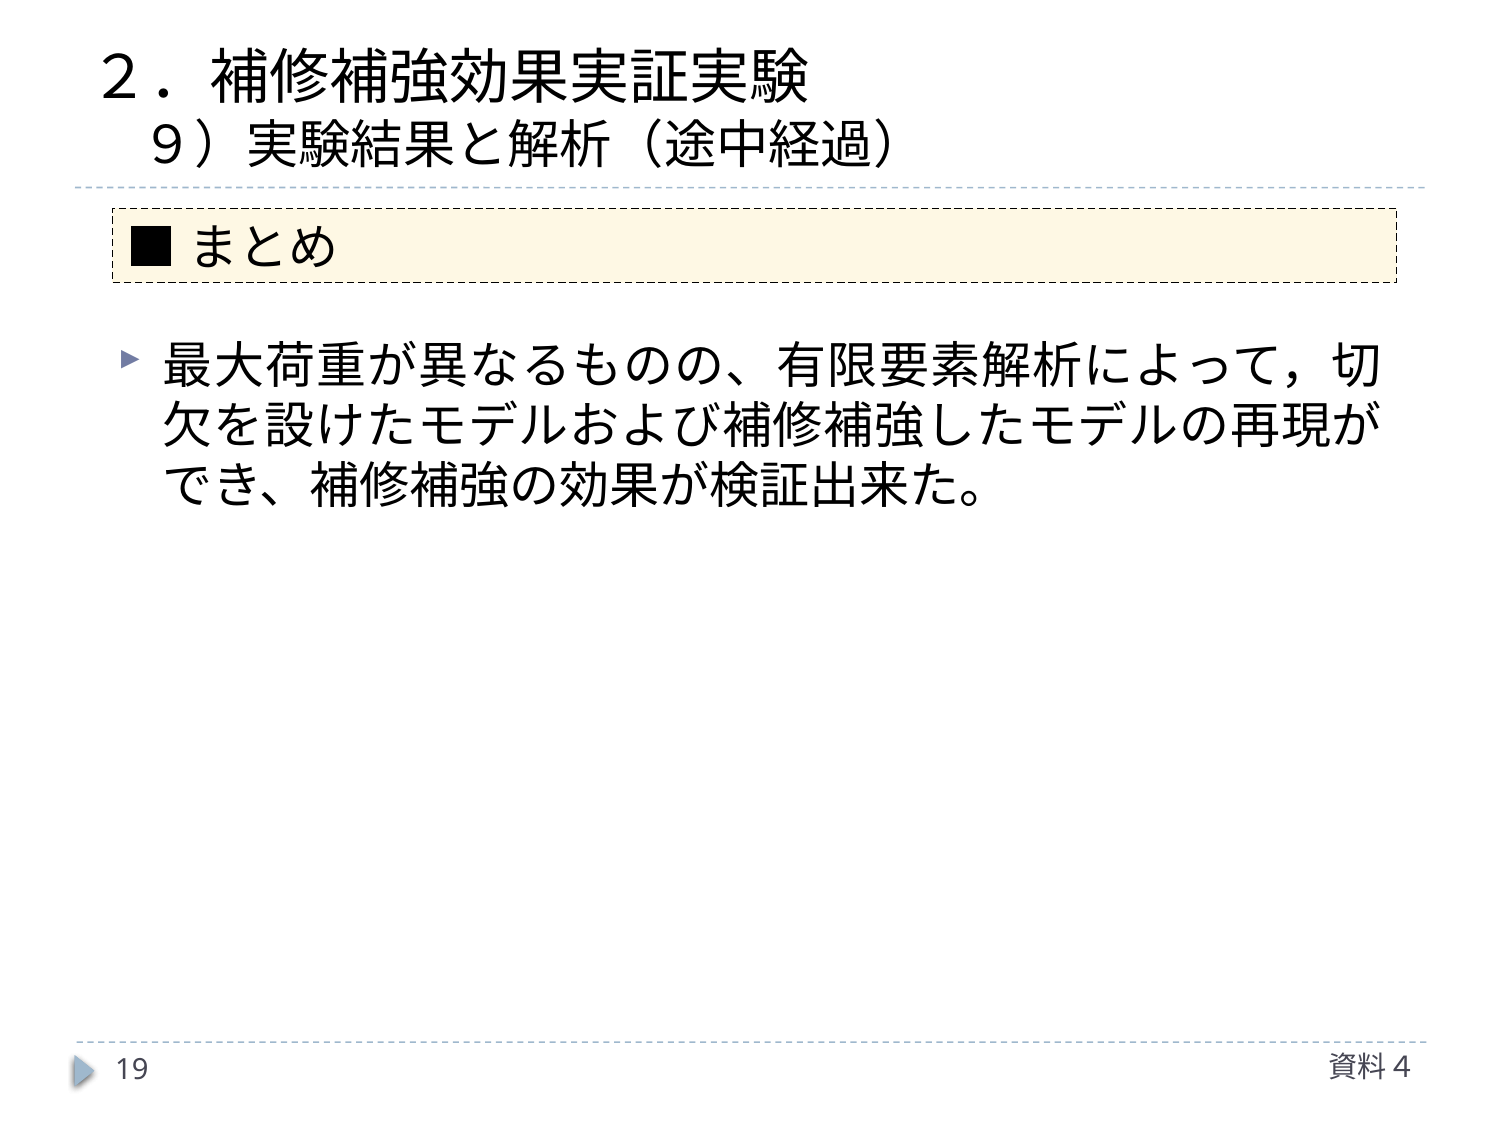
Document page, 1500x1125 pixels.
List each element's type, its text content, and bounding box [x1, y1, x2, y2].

title ２．補修補強効果実証実験 ９）実験結果と解析（途中経過） [75, 30, 1425, 181]
footer 資料４ [856, 1040, 1432, 1101]
text_box まとめと今後の予定 [103, 137, 1397, 290]
text_box 最大荷重が異なるものの、有限要素解析によって，切欠を設けたモデルおよび補修補強したモデルの再現ができ、補修補強の効果が検証出来た。 [103, 326, 1397, 634]
slide_number 19 [100, 1042, 426, 1103]
text_box ■まとめ [112, 208, 1397, 283]
